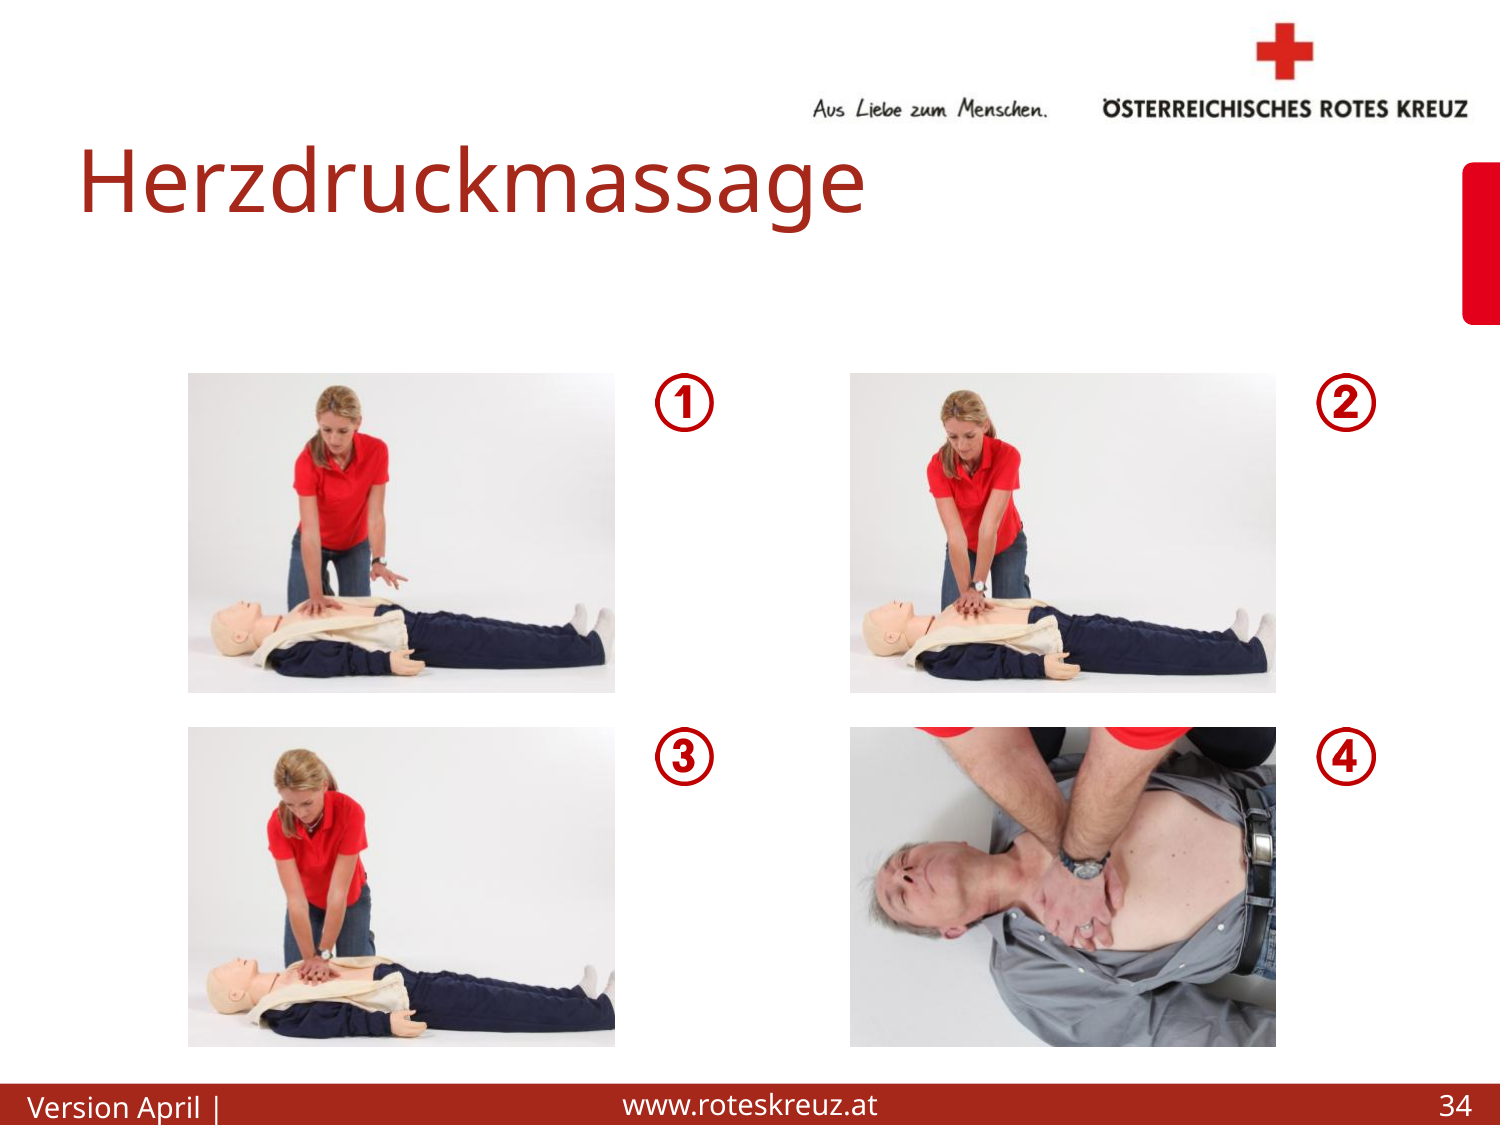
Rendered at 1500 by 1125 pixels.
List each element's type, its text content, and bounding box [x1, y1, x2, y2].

picture [785, 0, 1495, 146]
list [849, 373, 1276, 693]
picture [655, 727, 714, 786]
slide_number 34 [1174, 1079, 1488, 1125]
text_box [1462, 162, 1500, 325]
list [188, 373, 615, 693]
title Herzdruckmassage [76, 125, 1353, 333]
picture [655, 373, 714, 432]
picture [1316, 373, 1376, 432]
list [850, 727, 1276, 1048]
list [188, 727, 615, 1048]
picture [1316, 727, 1376, 786]
